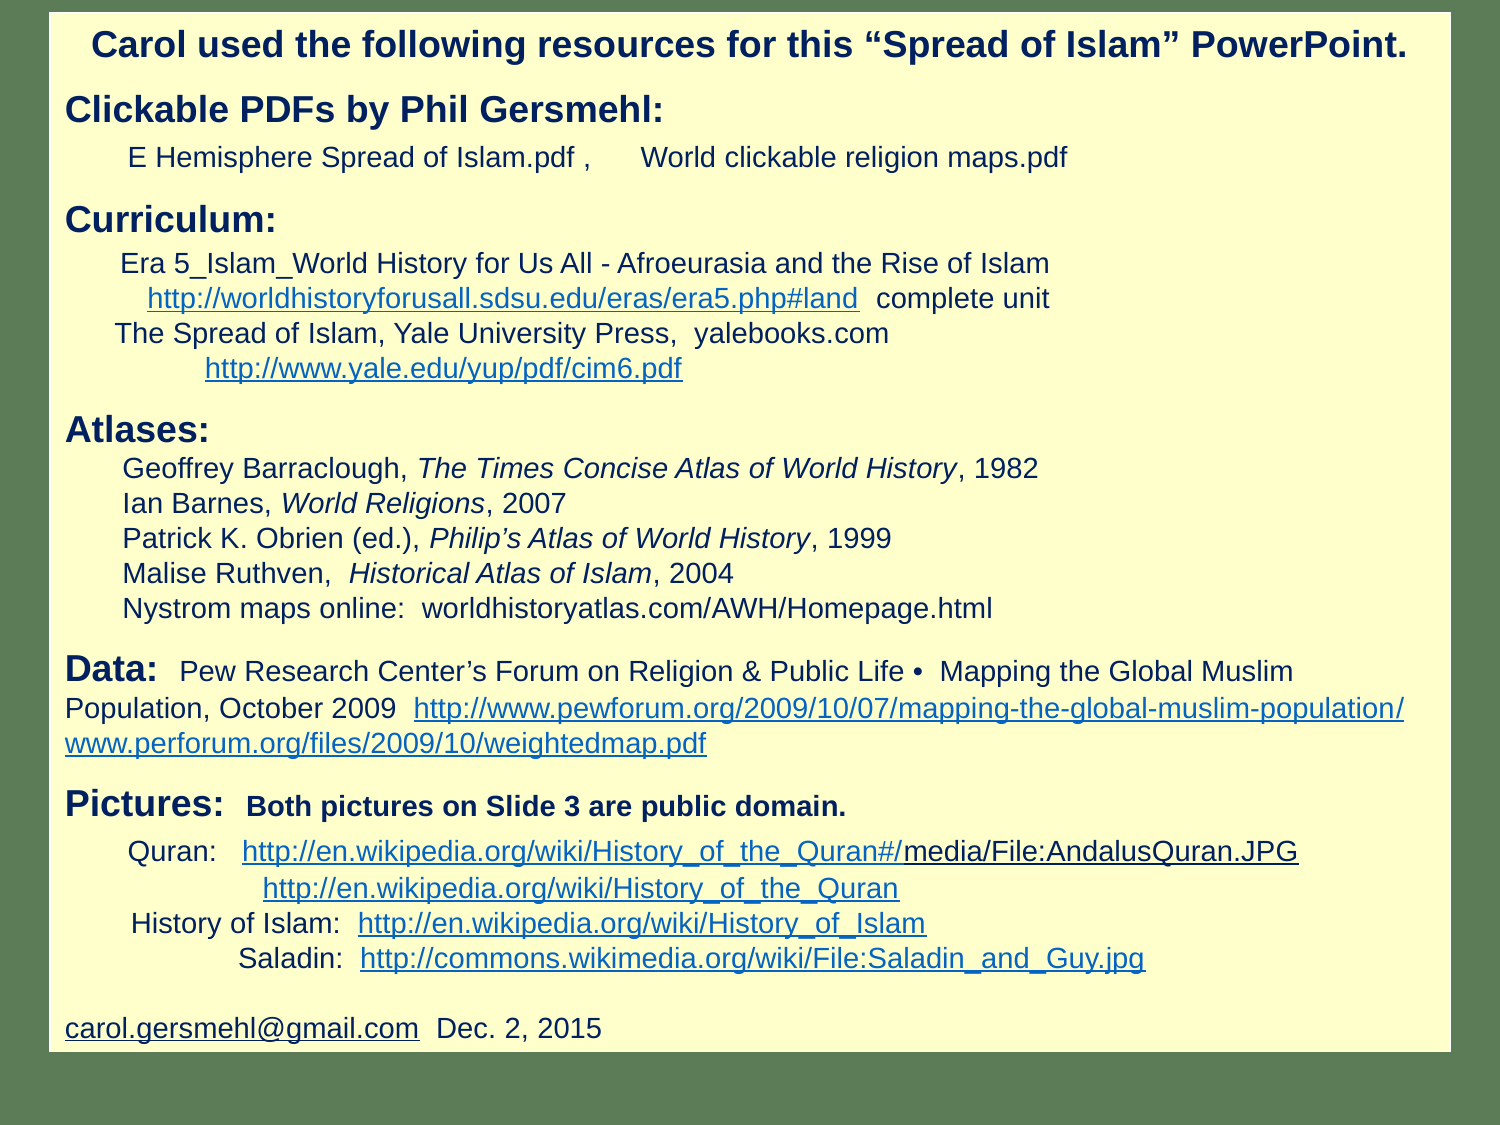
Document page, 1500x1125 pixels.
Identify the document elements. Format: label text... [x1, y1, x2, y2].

text_box Carol used the following resources for this “Spread of Islam” PowerPoint. Clickable PDFs by Phil Gersmehl: E Hemisphere Spread of Islam.pdf , World clickable religion maps.pdf Curriculum: Era 5_Islam_World History for Us All - Afroeurasia and the Rise of Islam http://worldhistoryforusall.sdsu.edu/eras/era5.php#land complete unit The Spread of Islam, Yale University Press, yalebooks.com http://www.yale.edu/yup/pdf/cim6.pdf Atlases: Geoffrey Barraclough, The Times Concise Atlas of World History, 1982 Ian Barnes, World Religions, 2007 Patrick K. Obrien (ed.), Philip’s Atlas of World History, 1999 Malise Ruthven, Historical Atlas of Islam, 2004 Nystrom maps online: worldhistoryatlas.com/AWH/Homepage.html Data: Pew Research Center’s Forum on Religion & Public Life • Mapping the Global Muslim Population, October 2009 http://www.pewforum.org/2009/10/07/mapping-the-global-muslim-population/ www.perforum.org/files/2009/10/weightedmap.pdf Pictures: Both pictures on Slide 3 are public domain. Quran: http://en.wikipedia.org/wiki/History_of_the_Quran#/media/File:AndalusQuran.JPG http://en.wikipedia.org/wiki/History_of_the_Quran History of Islam: http://en.wikipedia.org/wiki/History_of_Islam Saladin: http://commons.wikimedia.org/wiki/File:Saladin_and_Guy.jpg carol.gersmehl@gmail.com Dec. 2, 2015 [50, 12, 1450, 1052]
